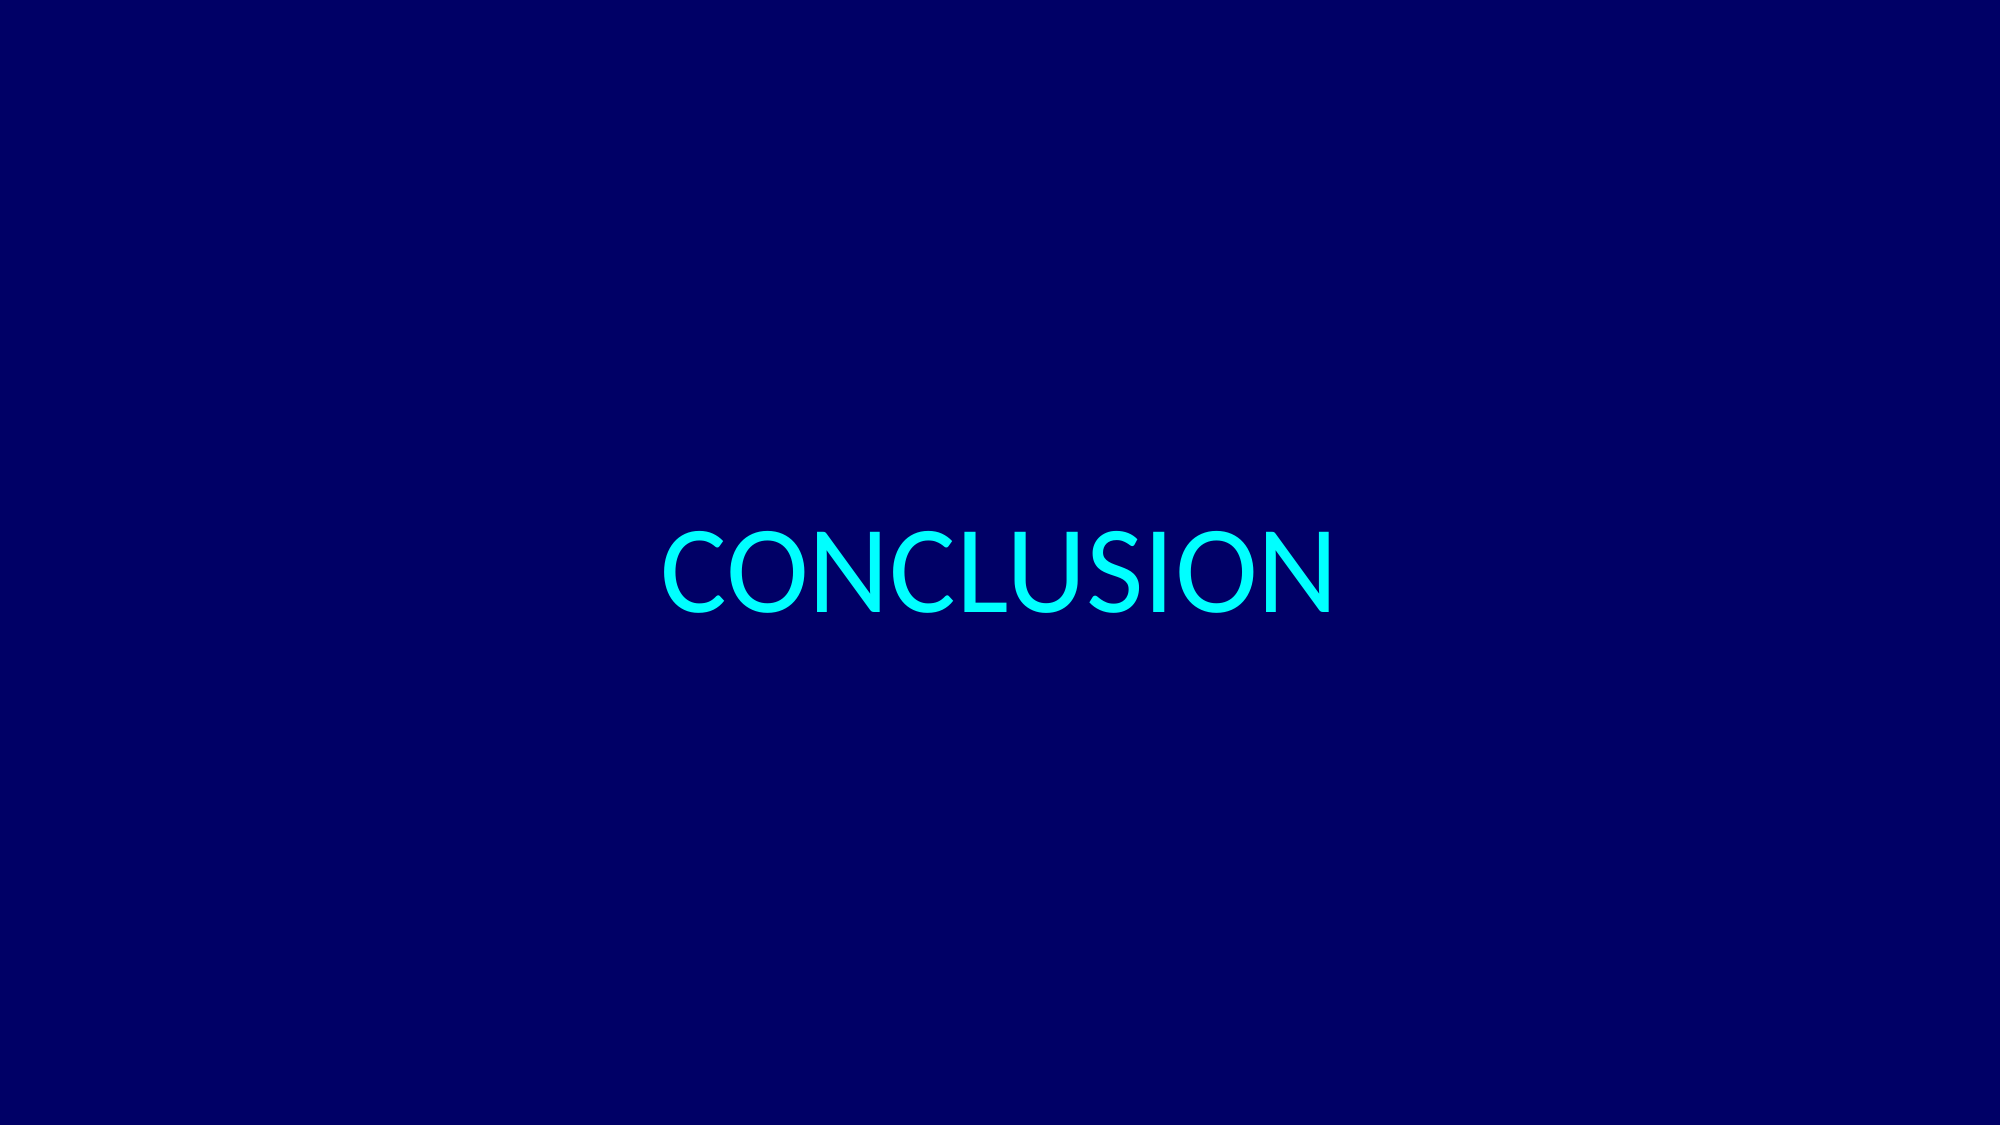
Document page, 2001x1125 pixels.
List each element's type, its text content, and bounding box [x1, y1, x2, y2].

text_box CONCLUSION [300, 487, 1700, 638]
